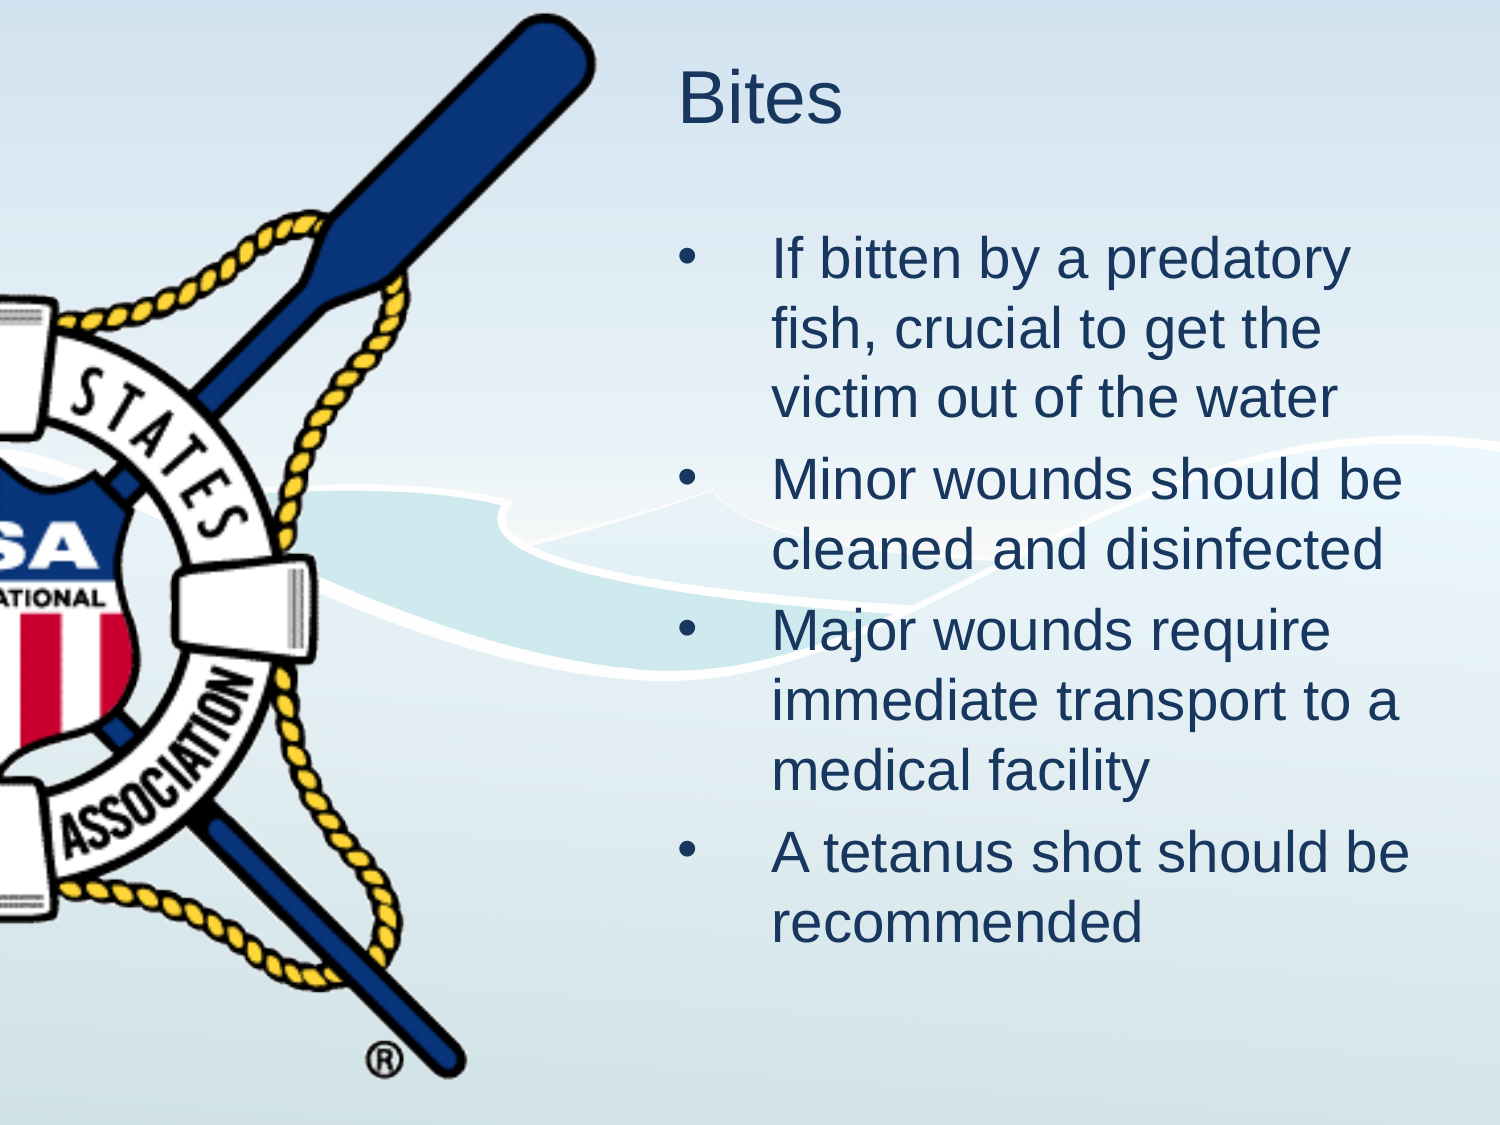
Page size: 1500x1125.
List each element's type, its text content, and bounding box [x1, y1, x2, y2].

picture [0, 0, 643, 1125]
subtitle If bitten by a predatory fish, crucial to get the victim out of the water Minor wounds should be cleaned and disinfected Major wounds require immediate transport to a medical facility A tetanus shot should be recommended [662, 212, 1450, 1043]
title Bites [662, 24, 1450, 163]
